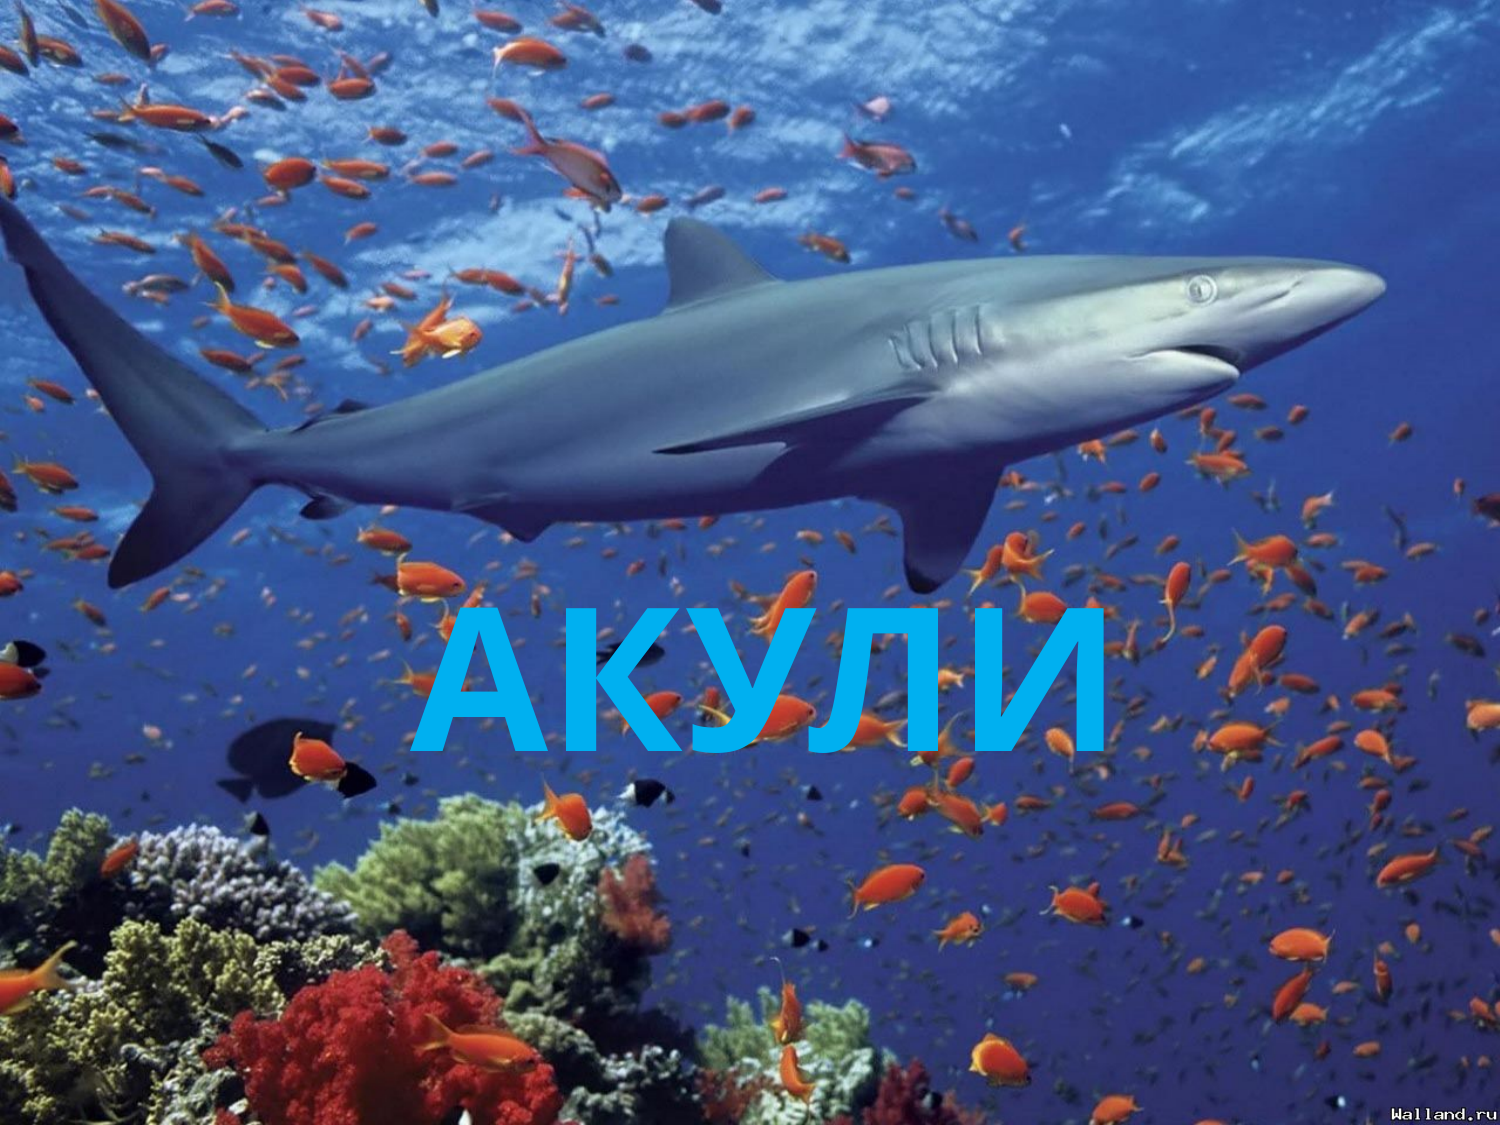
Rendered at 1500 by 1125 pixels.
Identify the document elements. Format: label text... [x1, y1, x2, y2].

picture [0, 0, 1500, 1125]
title АКУЛИ [128, 550, 1404, 792]
